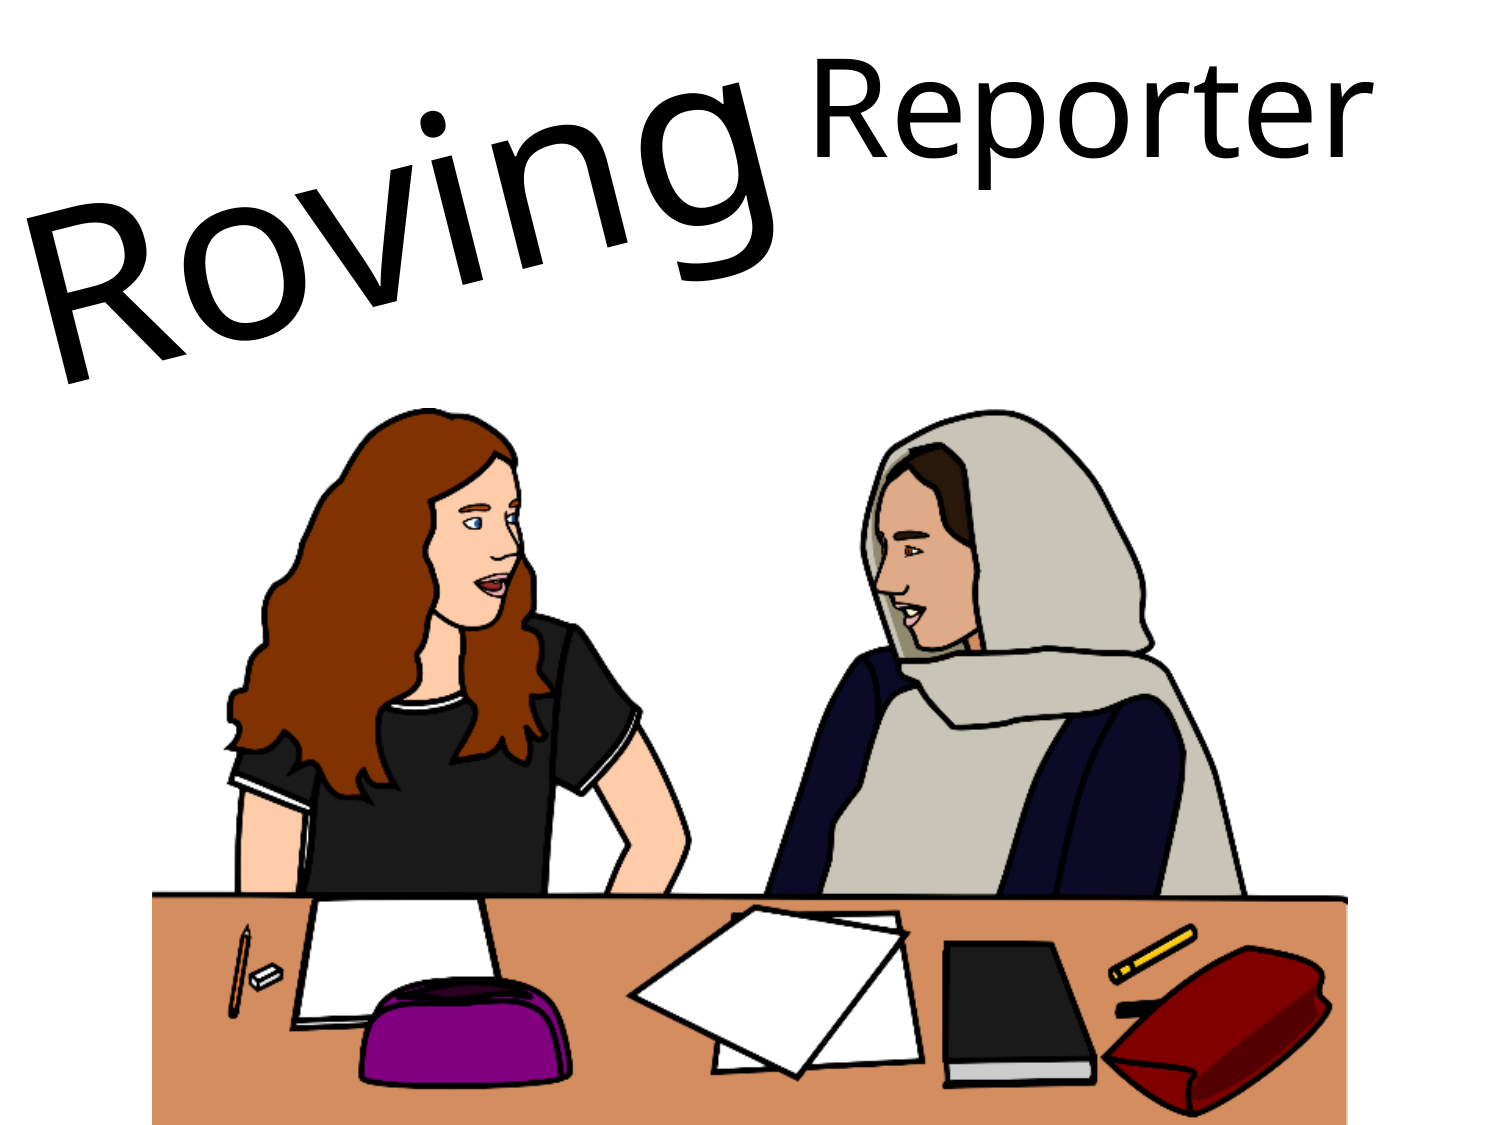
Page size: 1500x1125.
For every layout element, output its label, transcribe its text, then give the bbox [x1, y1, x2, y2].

picture [152, 408, 1348, 1125]
text_box Roving [0, 0, 819, 448]
text_box Reporter [790, 12, 1460, 193]
